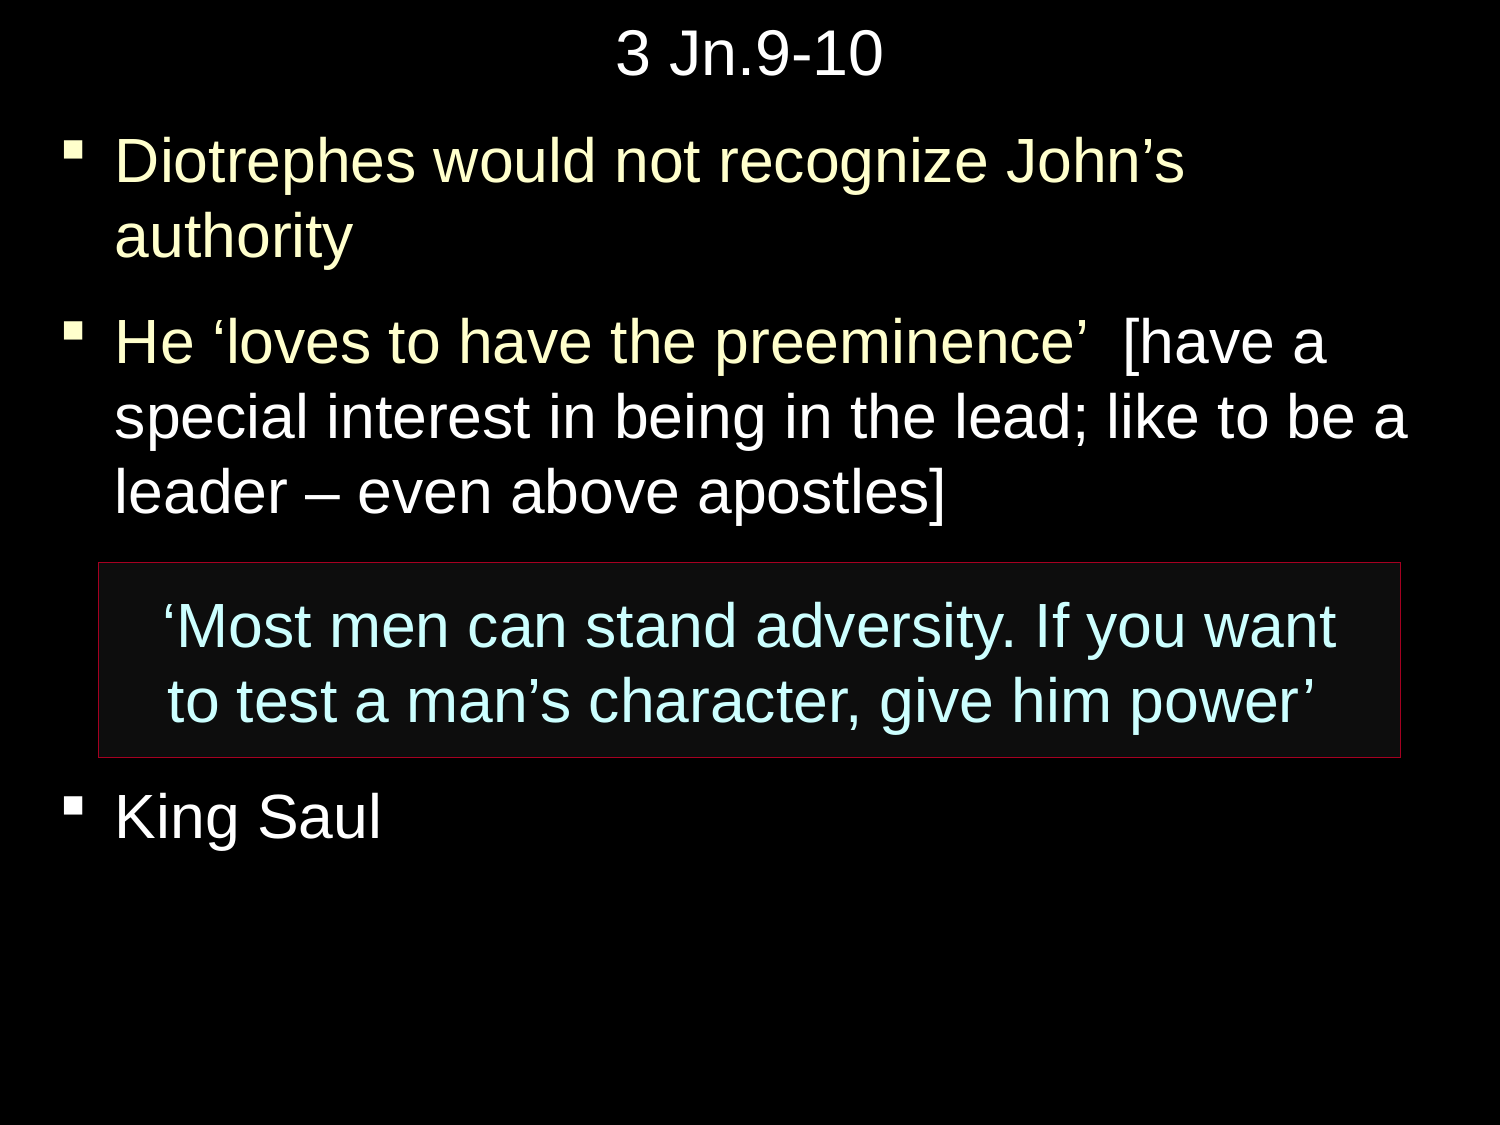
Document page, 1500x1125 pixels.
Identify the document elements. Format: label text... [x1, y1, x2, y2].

text_box ‘Most men can stand adversity. If you want to test a man’s character, give him power’ [98, 562, 1402, 759]
title 3 Jn.9-10 [43, 0, 1457, 100]
list Diotrephes would not recognize John’s authority He ‘loves to have the preeminence’ [have a special interest in being in the lead; like to be a leader – even above apostles] King Saul [43, 112, 1457, 1063]
